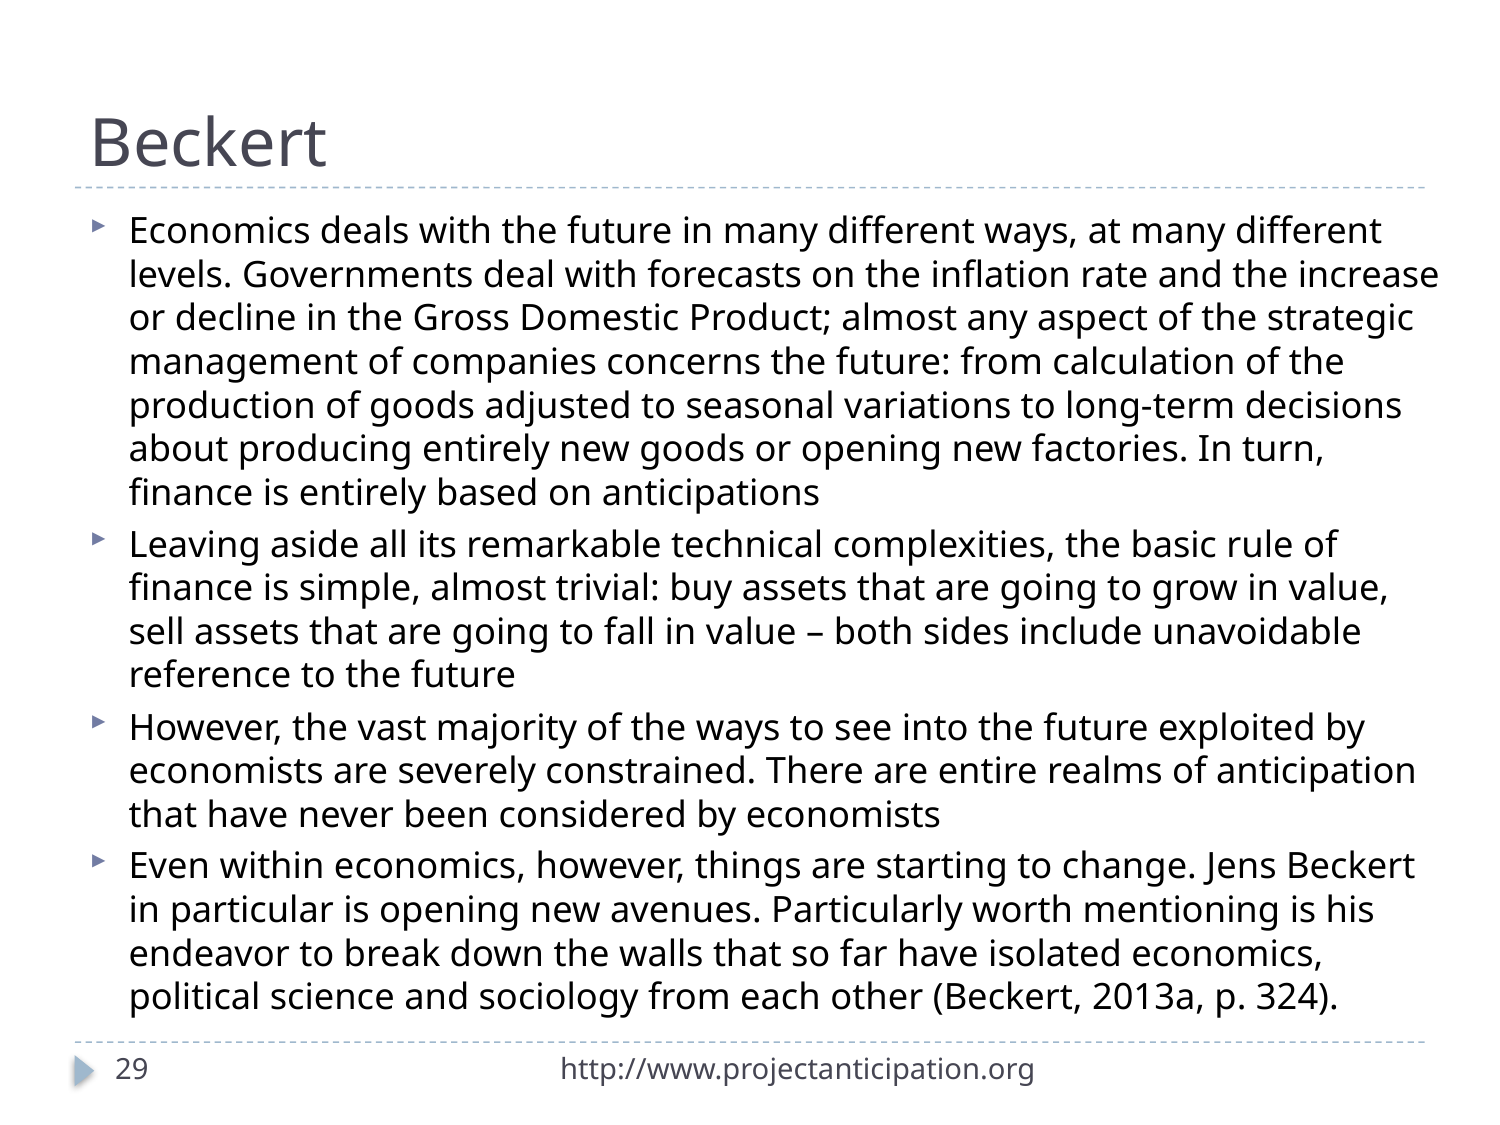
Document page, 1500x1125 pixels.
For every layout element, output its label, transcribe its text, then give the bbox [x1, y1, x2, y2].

list Economics deals with the future in many different ways, at many different levels. Governments deal with forecasts on the inflation rate and the increase or decline in the Gross Domestic Product; almost any aspect of the strategic management of companies concerns the future: from calculation of the production of goods adjusted to seasonal variations to long-term decisions about producing entirely new goods or opening new factories. In turn, finance is entirely based on anticipations Leaving aside all its remarkable technical complexities, the basic rule of finance is simple, almost trivial: buy assets that are going to grow in value, sell assets that are going to fall in value – both sides include unavoidable reference to the future However, the vast majority of the ways to see into the future exploited by economists are severely constrained. There are entire realms of anticipation that have never been considered by economists Even within economics, however, things are starting to change. Jens Beckert in particular is opening new avenues. Particularly worth mentioning is his endeavor to break down the walls that so far have isolated economics, political science and sociology from each other (Beckert, 2013a, p. 324). [75, 200, 1459, 1047]
footer http://www.projectanticipation.org [475, 1047, 1051, 1103]
slide_number 29 [100, 1042, 426, 1103]
title Beckert [75, 24, 1425, 188]
